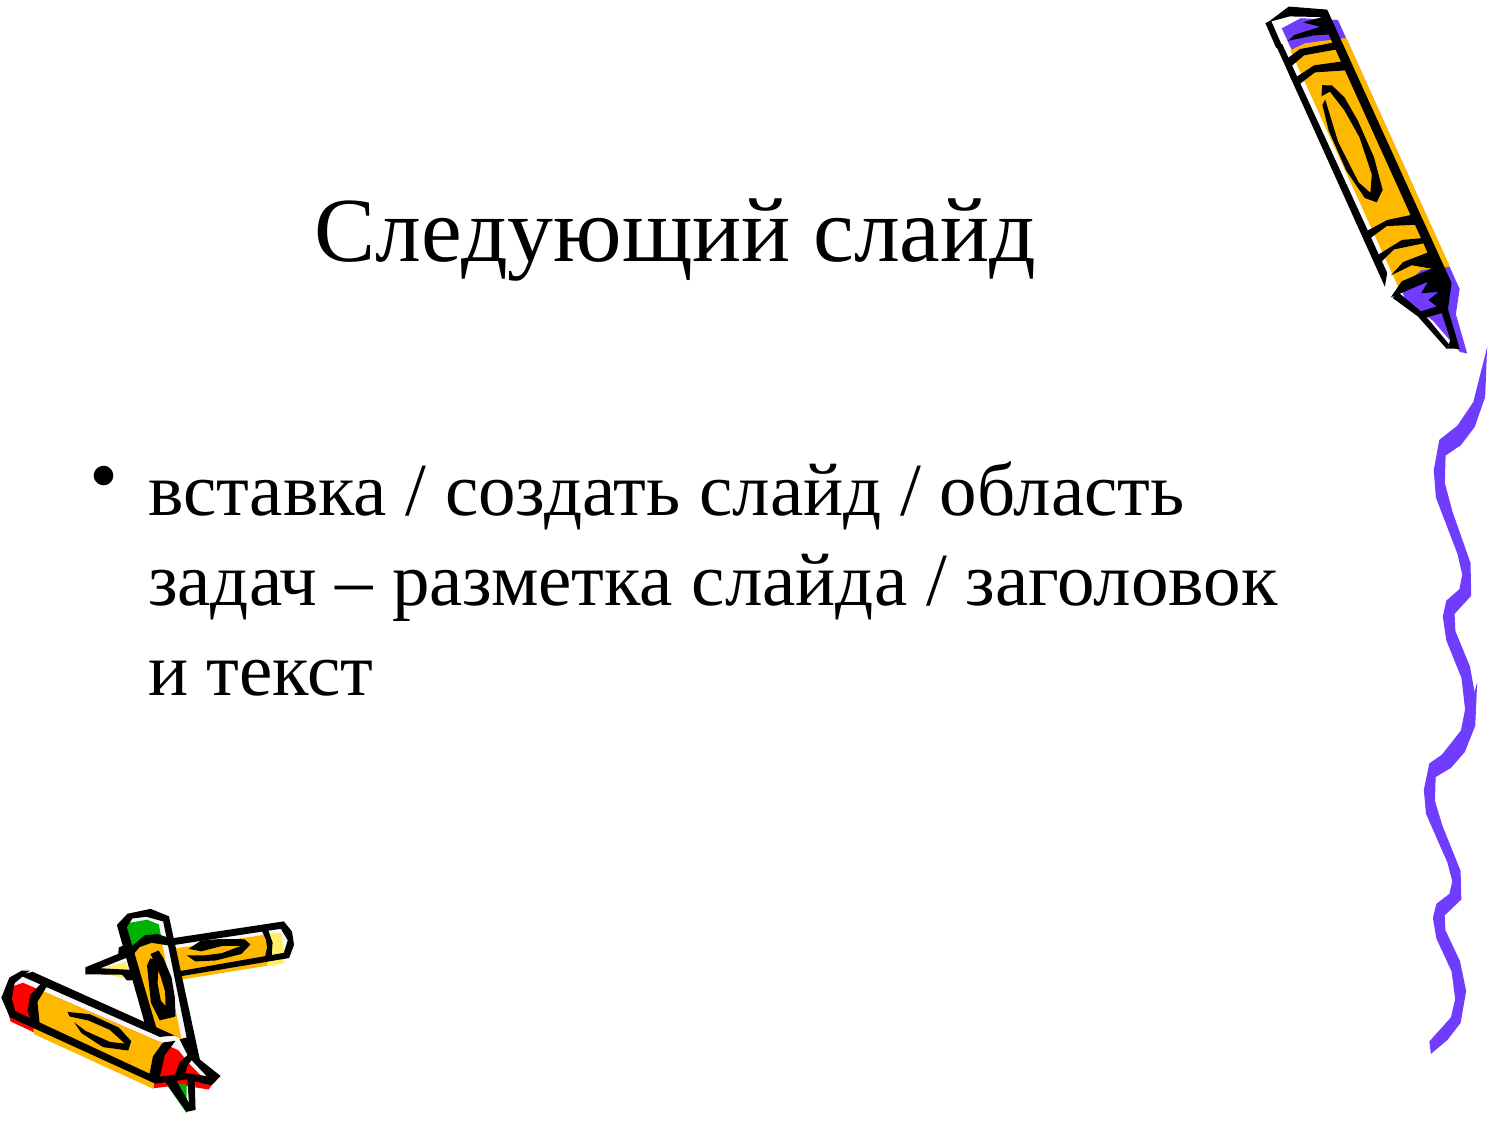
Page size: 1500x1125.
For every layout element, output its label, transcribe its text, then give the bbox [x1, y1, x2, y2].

title Следующий слайд [112, 24, 1240, 288]
list вставка / создать слайд / область задач – разметка слайда / заголовок и текст [76, 432, 1340, 826]
